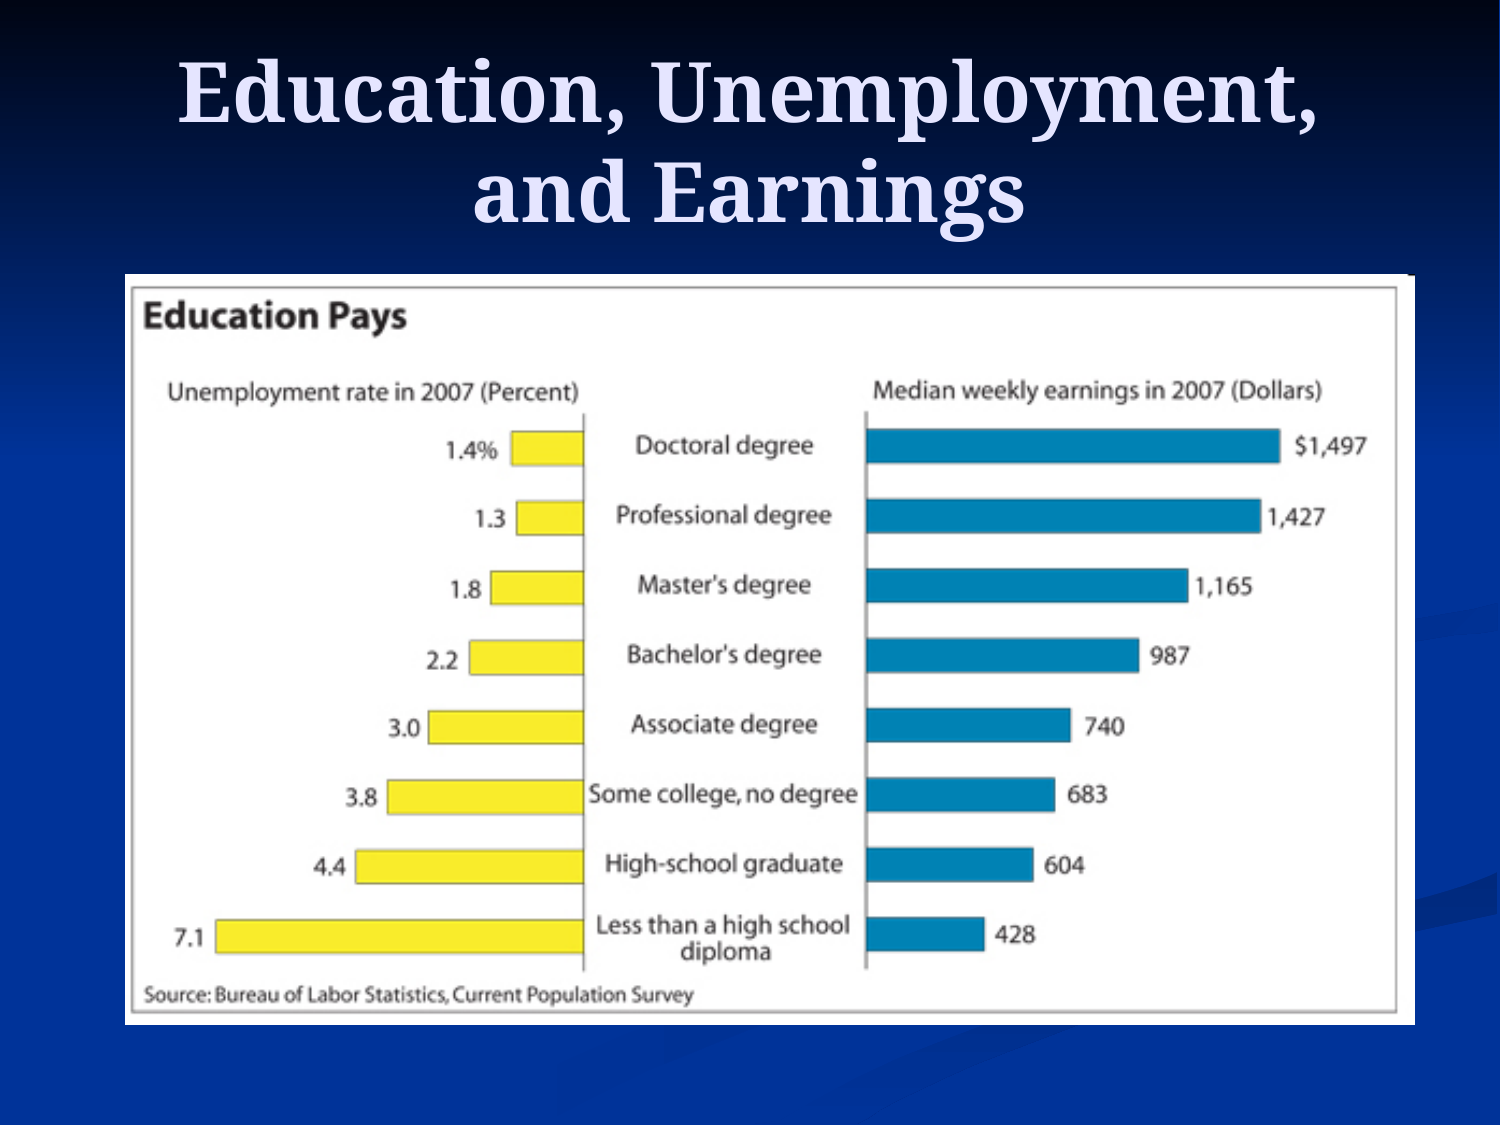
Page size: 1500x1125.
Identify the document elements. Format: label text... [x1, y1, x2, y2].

title Education, Unemployment, and Earnings [74, 44, 1426, 233]
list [124, 274, 1415, 1026]
